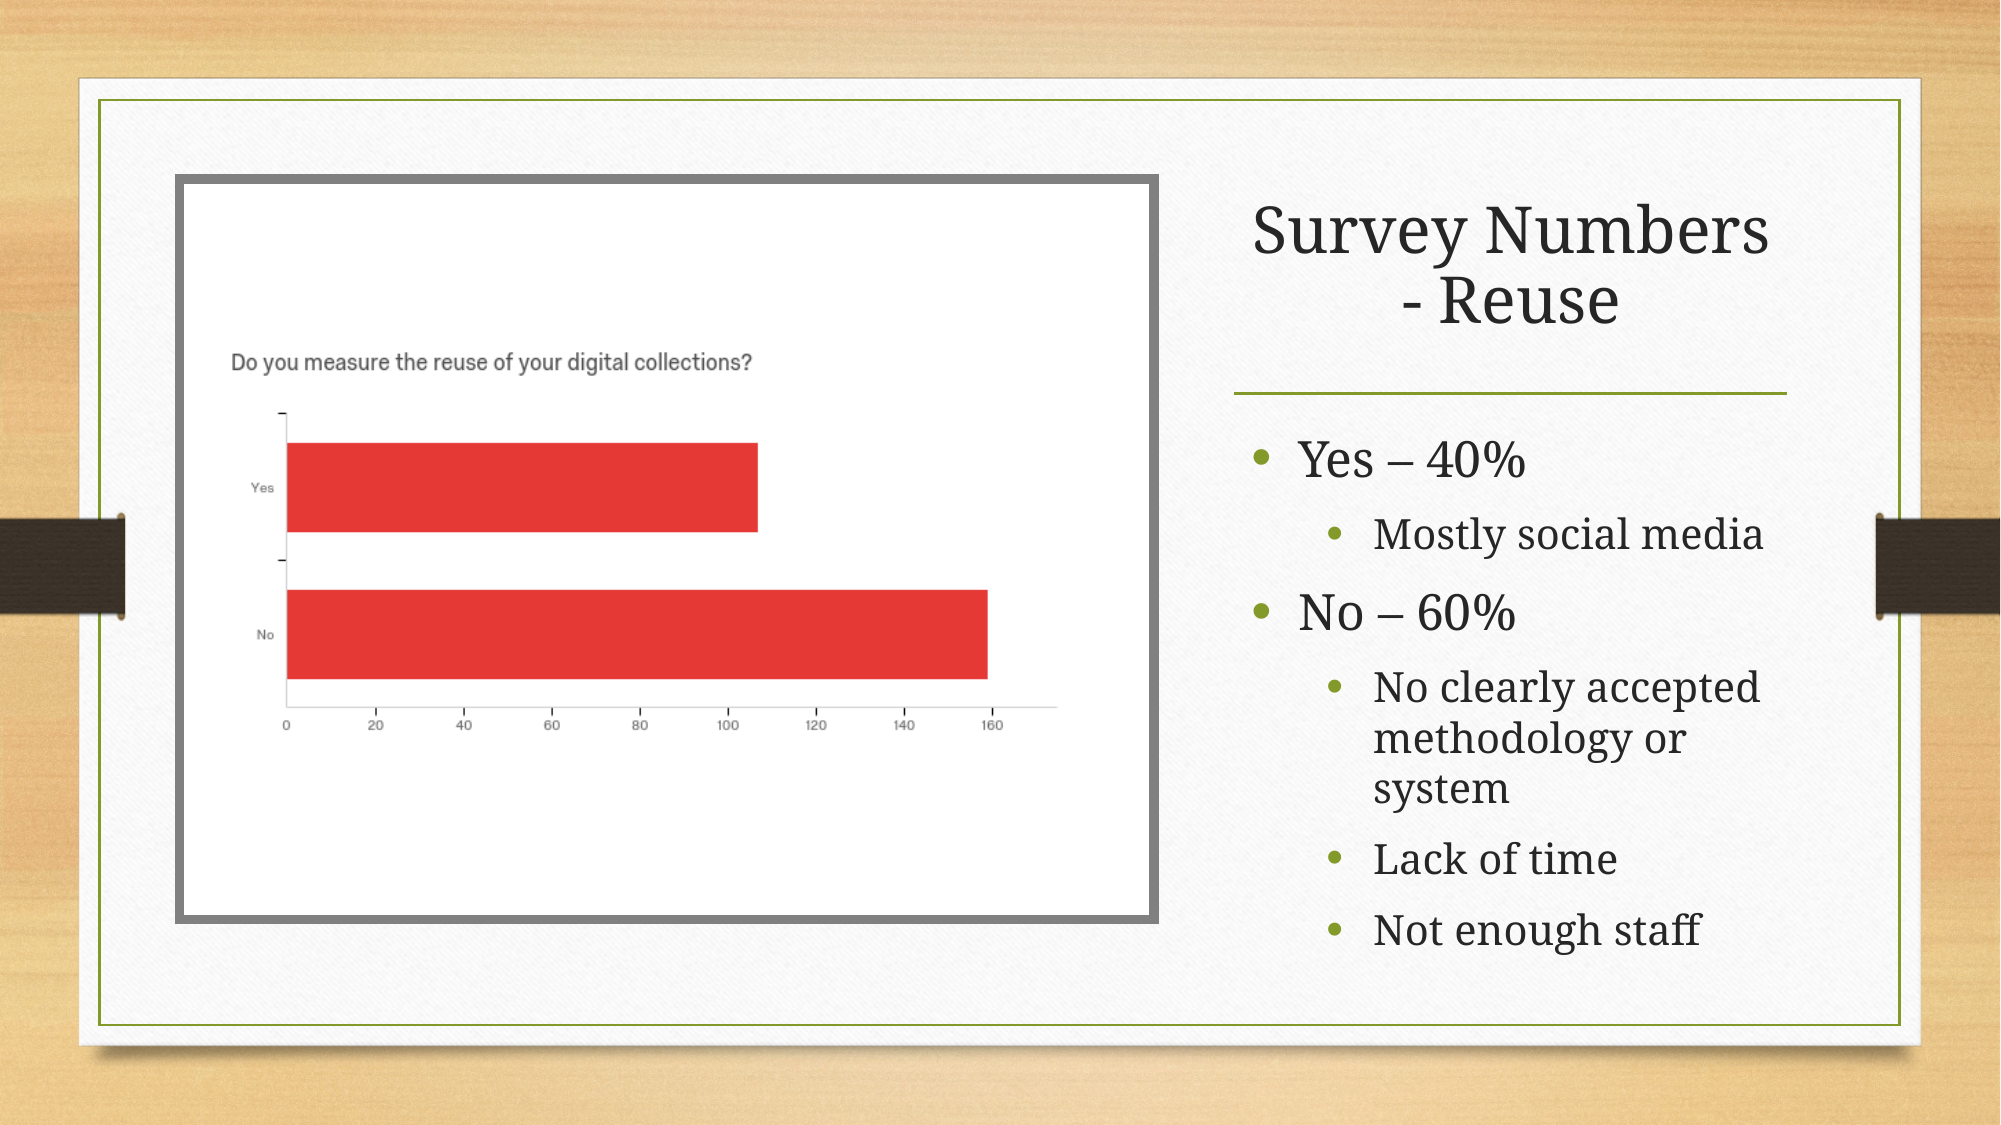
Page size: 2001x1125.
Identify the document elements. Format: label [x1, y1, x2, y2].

text_box [0, 0, 2000, 1125]
picture [231, 347, 1098, 749]
